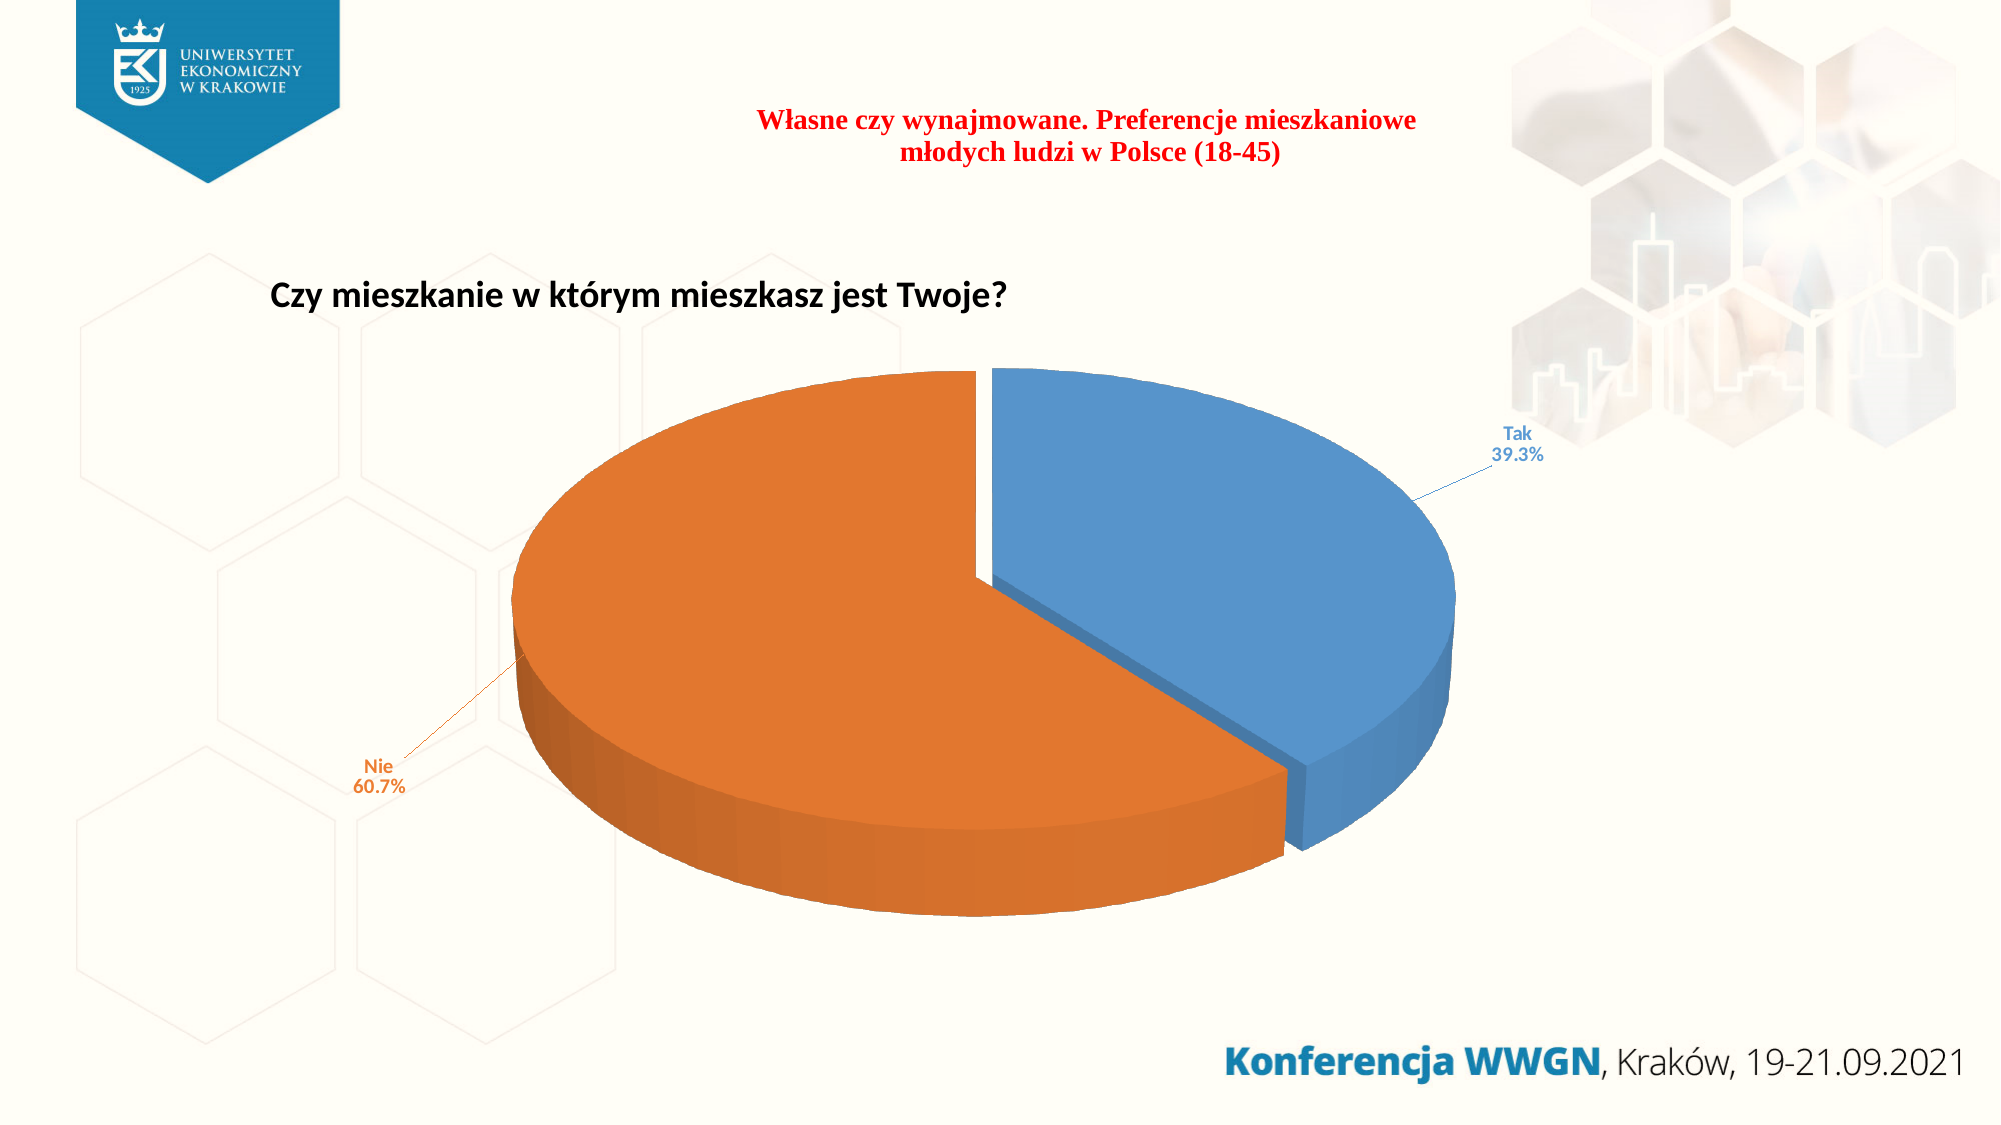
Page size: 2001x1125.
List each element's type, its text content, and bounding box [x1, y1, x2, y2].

picture [0, 0, 2001, 1125]
title Własne czy wynajmowane. Preferencje mieszkaniowe młodych ludzi w Polsce (18-45) [228, 7, 1954, 225]
chart [121, 199, 1847, 1083]
